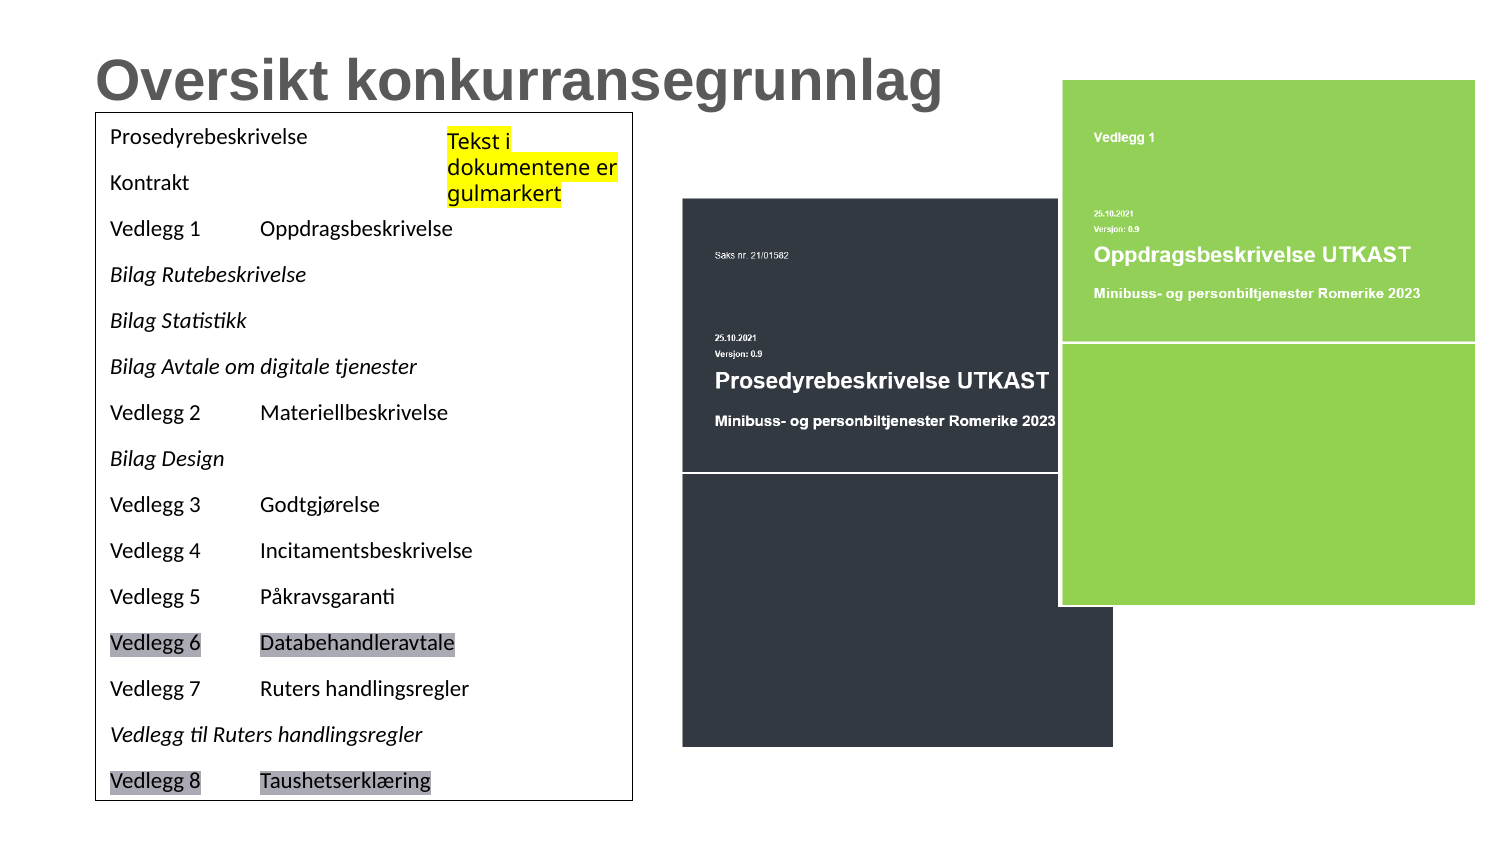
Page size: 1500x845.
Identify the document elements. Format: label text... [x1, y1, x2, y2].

title Oversikt konkurransegrunnlag [95, 41, 1405, 113]
text_box Tekst i dokumentene er gulmarkert [432, 120, 639, 214]
picture [679, 77, 1478, 750]
text_box Prosedyrebeskrivelse Kontrakt Vedlegg 1 Oppdragsbeskrivelse Bilag Rutebeskrivelse Bilag Statistikk Bilag Avtale om digitale tjenester Vedlegg 2 Materiellbeskrivelse Bilag Design Vedlegg 3 Godtgjørelse Vedlegg 4 Incitamentsbeskrivelse Vedlegg 5 Påkravsgaranti Vedlegg 6 Databehandleravtale Vedlegg 7 Ruters handlingsregler Vedlegg til Ruters handlingsregler Vedlegg 8 Taushetserklæring [95, 112, 633, 801]
